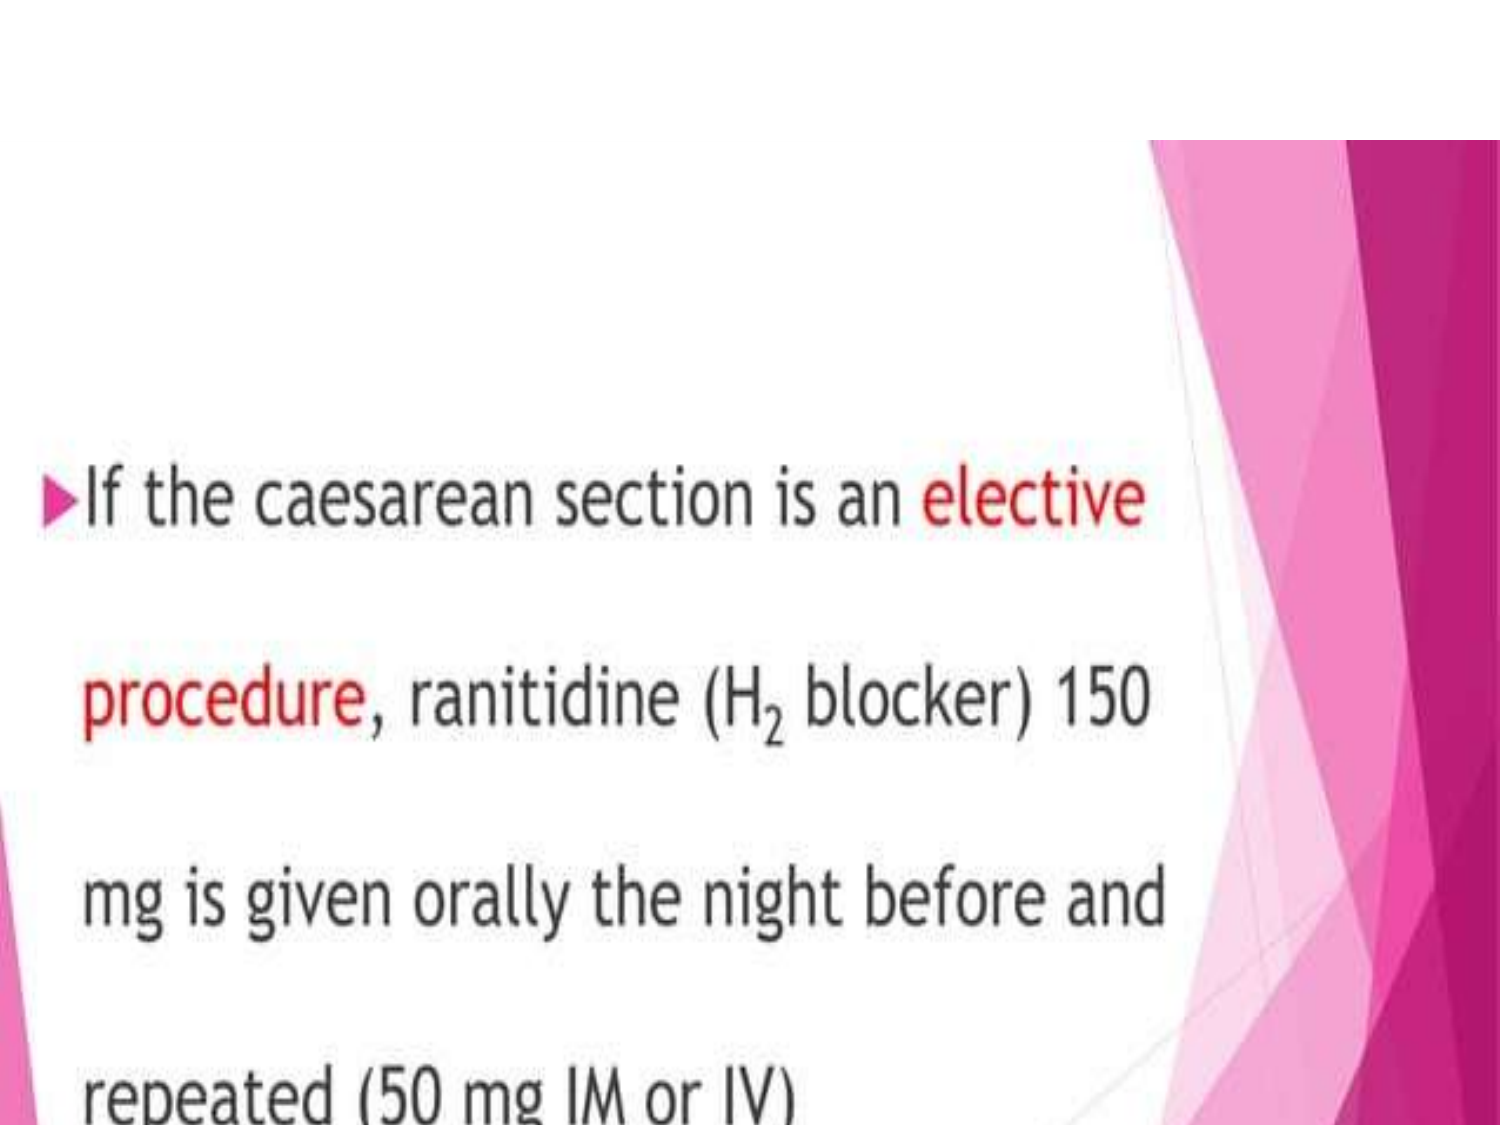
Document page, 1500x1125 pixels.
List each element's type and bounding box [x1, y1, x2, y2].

picture [0, 139, 1500, 1125]
